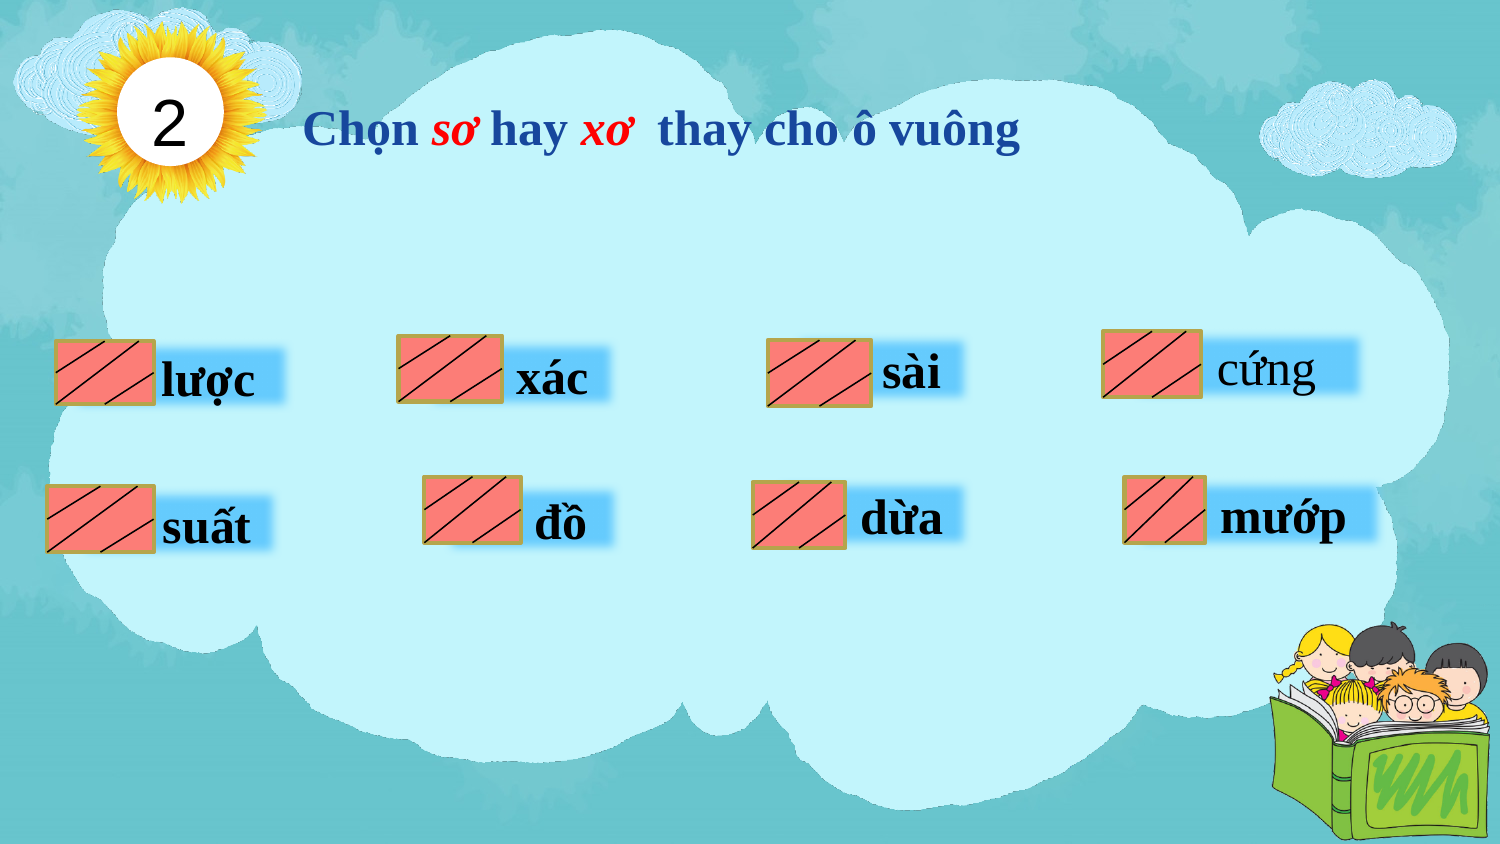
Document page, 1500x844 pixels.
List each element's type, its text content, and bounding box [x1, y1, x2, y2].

text_box xơ dừa [850, 492, 958, 537]
text_box xơ xác [507, 353, 604, 395]
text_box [424, 476, 521, 543]
picture [0, 0, 1500, 844]
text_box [55, 340, 154, 405]
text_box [752, 481, 846, 549]
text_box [72, 19, 269, 204]
text_box sơ đồ [526, 497, 608, 542]
text_box xơ mướp [1210, 491, 1372, 537]
text_box xơ cứng [1207, 344, 1353, 388]
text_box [398, 335, 503, 402]
text_box sơ sài [877, 348, 957, 390]
text_box sơ suất [160, 501, 267, 546]
text_box sơ lược [159, 355, 278, 397]
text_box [767, 339, 872, 407]
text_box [1102, 330, 1202, 398]
text_box Chọn sơ hay xơ thay cho ô vuông [288, 58, 1351, 163]
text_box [1124, 476, 1206, 543]
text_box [46, 485, 154, 553]
